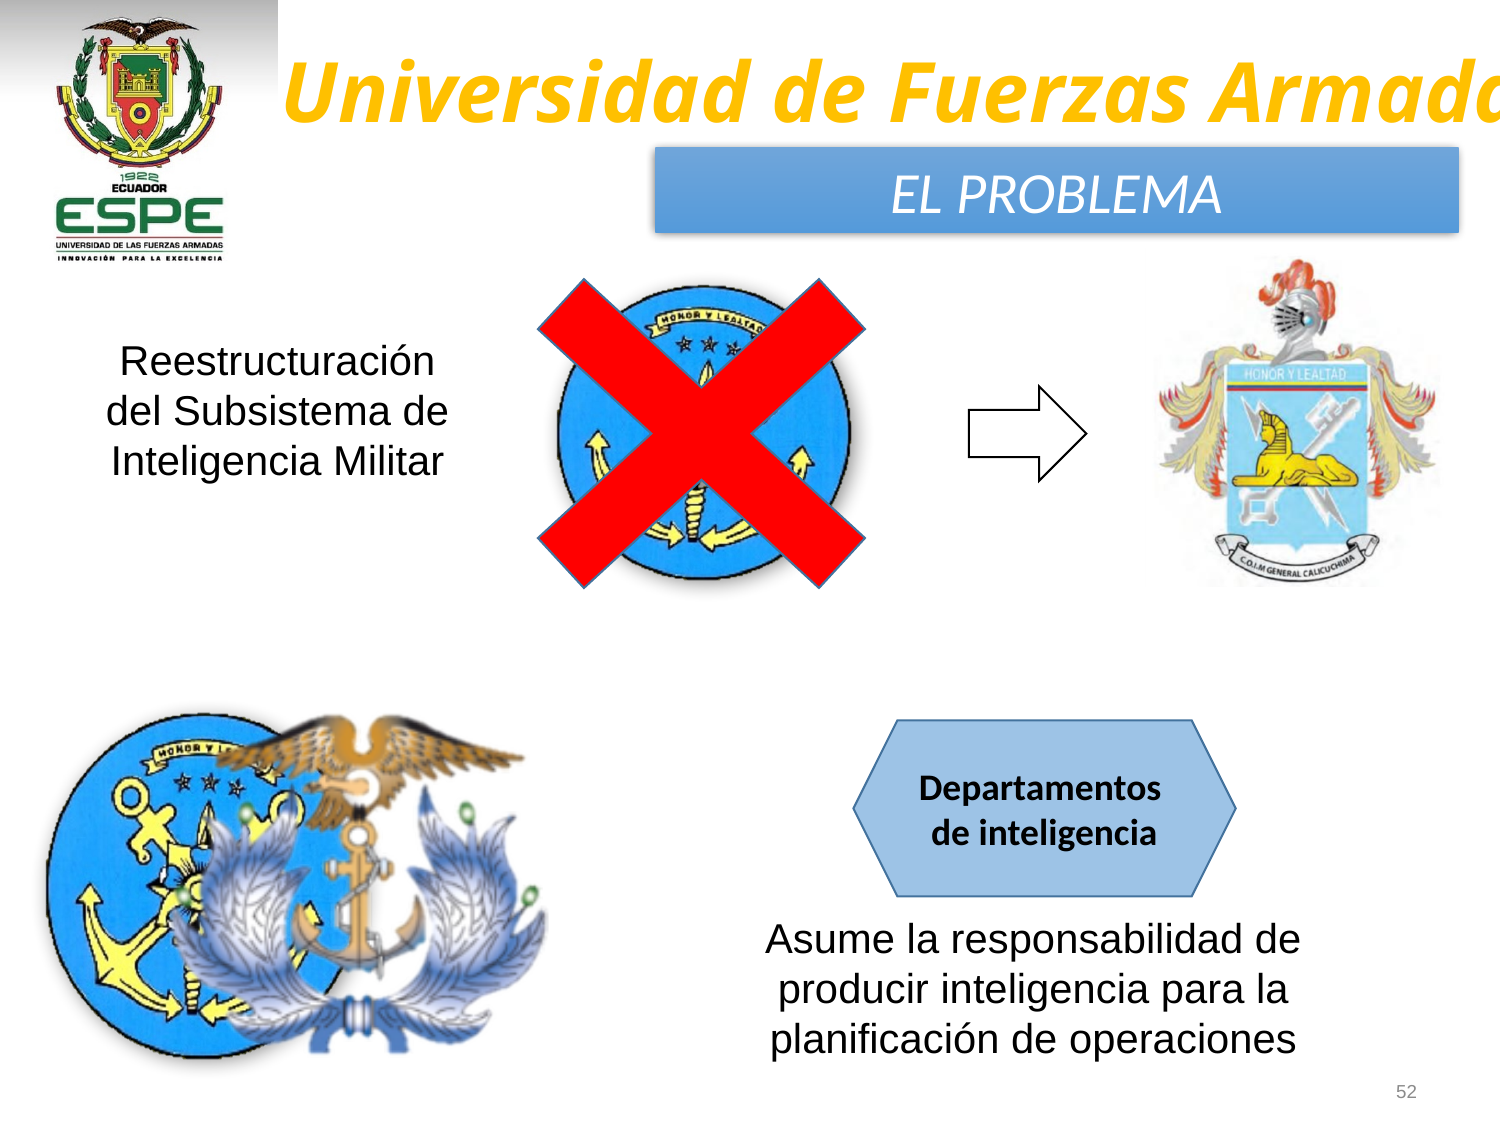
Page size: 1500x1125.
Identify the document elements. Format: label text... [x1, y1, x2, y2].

text_box [855, 316, 867, 340]
picture [1145, 248, 1445, 587]
text_box [536, 316, 548, 340]
text_box [536, 527, 548, 551]
text_box Reestructuración del Subsistema de Inteligencia Militar [88, 326, 467, 492]
text_box [967, 383, 1088, 484]
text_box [749, 720, 1317, 1072]
slide_number 52 [1377, 1076, 1436, 1106]
text_box [855, 527, 867, 551]
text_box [36, 707, 549, 1067]
picture [548, 280, 855, 587]
picture [0, 0, 278, 278]
text_box EL PROBLEMA [655, 147, 1459, 233]
